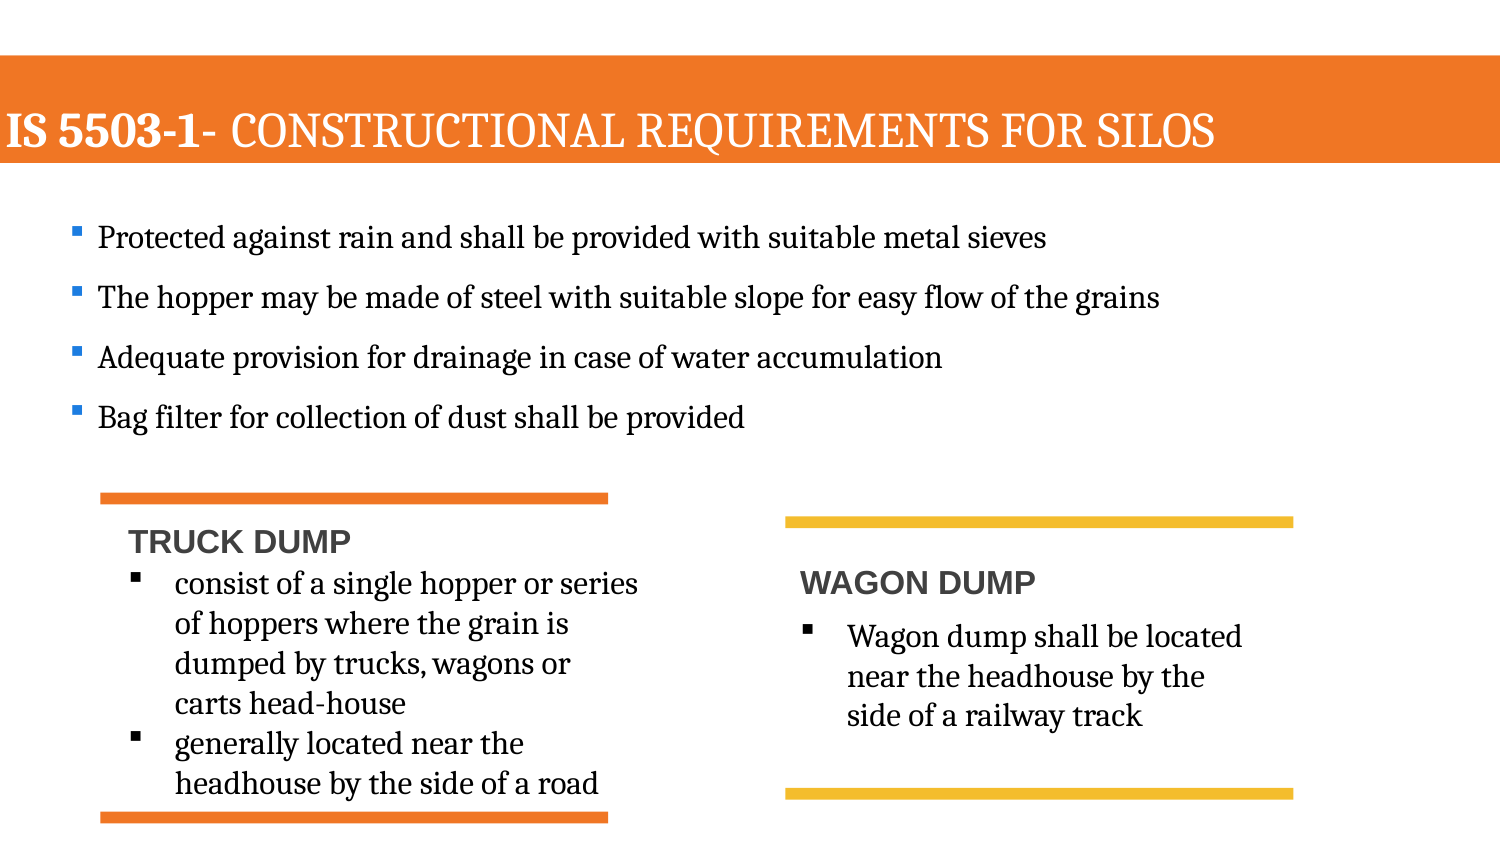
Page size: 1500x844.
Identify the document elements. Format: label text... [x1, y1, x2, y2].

text_box [783, 786, 1295, 802]
text_box [783, 514, 1295, 530]
text_box Protected against rain and shall be provided with suitable metal sieves The hopper may be made of steel with suitable slope for easy flow of the grains Adequate provision for drainage in case of water accumulation Bag filter for collection of dust shall be provided [54, 163, 1440, 443]
text_box [98, 491, 610, 507]
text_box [785, 553, 1277, 743]
text_box [98, 809, 108, 825]
text_box IS 5503-1- Constructional requirements for silos [0, 55, 1500, 163]
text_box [113, 512, 656, 844]
